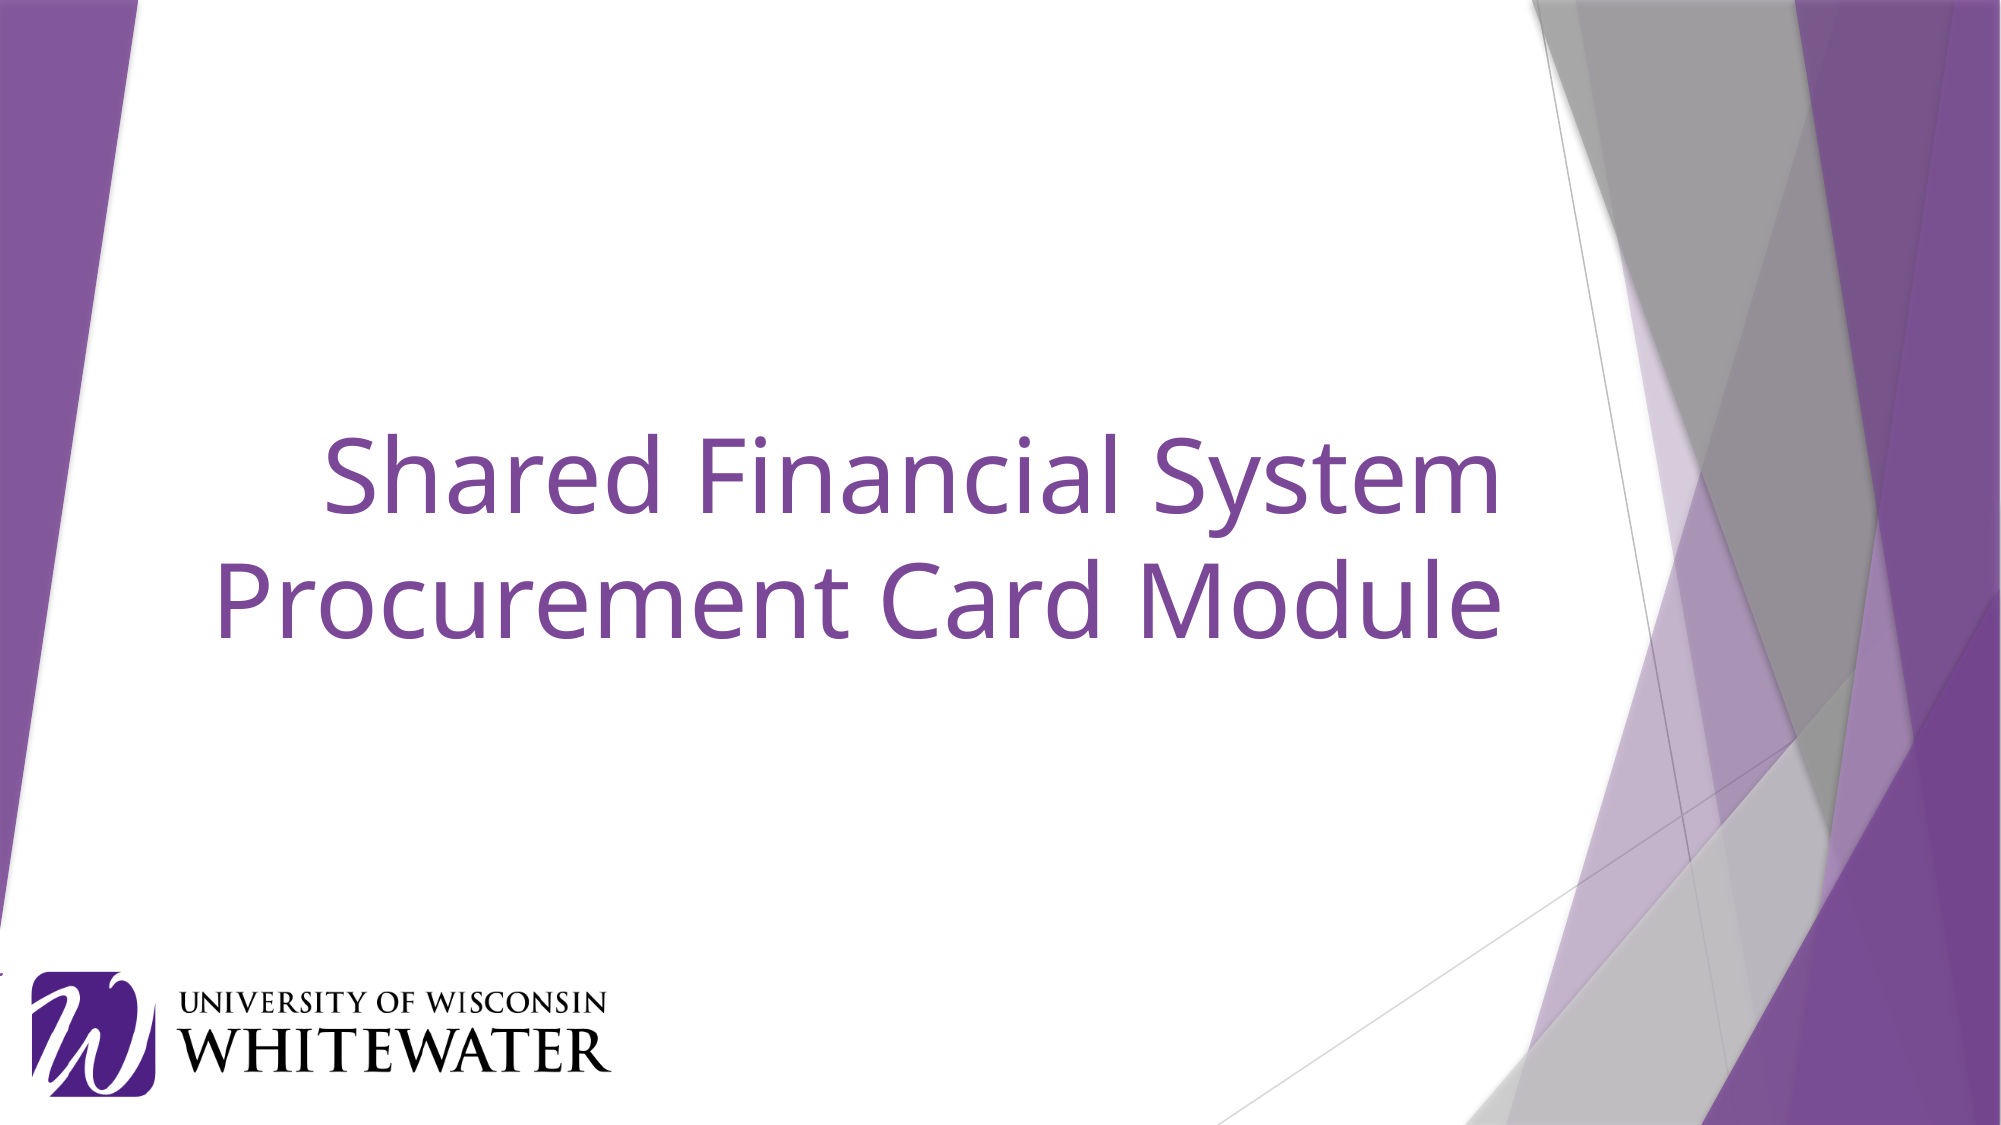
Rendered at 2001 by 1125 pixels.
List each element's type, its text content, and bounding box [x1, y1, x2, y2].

picture [29, 968, 619, 1098]
title Shared Financial System Procurement Card Module [188, 397, 1522, 668]
